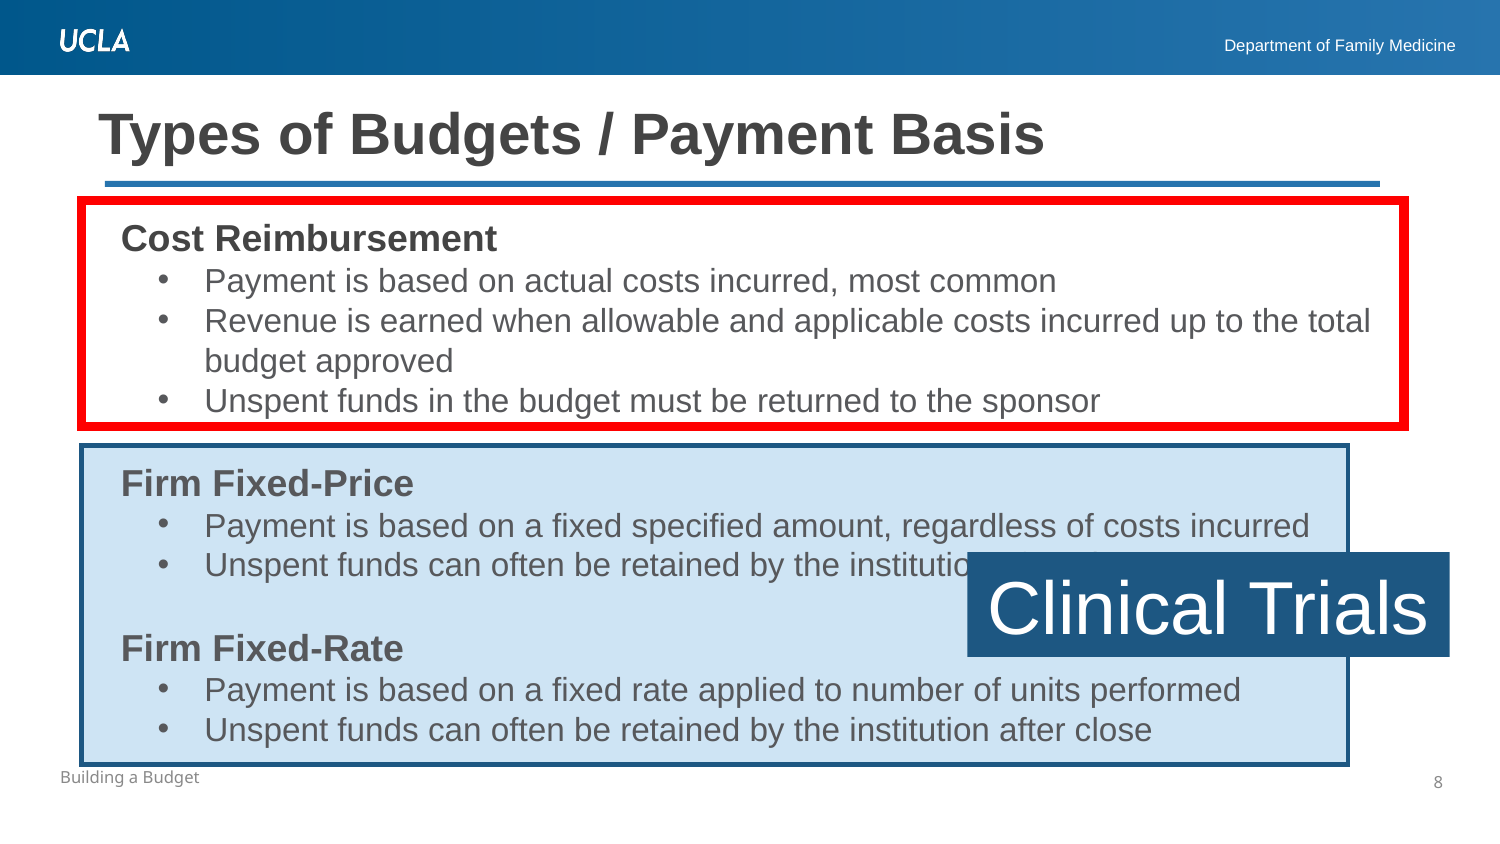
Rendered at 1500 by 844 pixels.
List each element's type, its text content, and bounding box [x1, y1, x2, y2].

text_box [80, 199, 1405, 428]
title Types of Budgets / Payment Basis [98, 103, 1357, 168]
text_box Clinical Trials [967, 552, 1450, 657]
text_box Cost Reimbursement Payment is based on actual costs incurred, most common Revenue is earned when allowable and applicable costs incurred up to the total budget approved Unspent funds in the budget must be returned to the sponsor Firm Fixed-Price Payment is based on a fixed specified amount, regardless of costs incurred Unspent funds can often be retained by the institution after close Firm Fixed-Rate Payment is based on a fixed rate applied to number of units performed Unspent funds can often be retained by the institution after close [45, 214, 1464, 816]
picture [60, 28, 130, 52]
slide_number 8 [1353, 782, 1444, 803]
